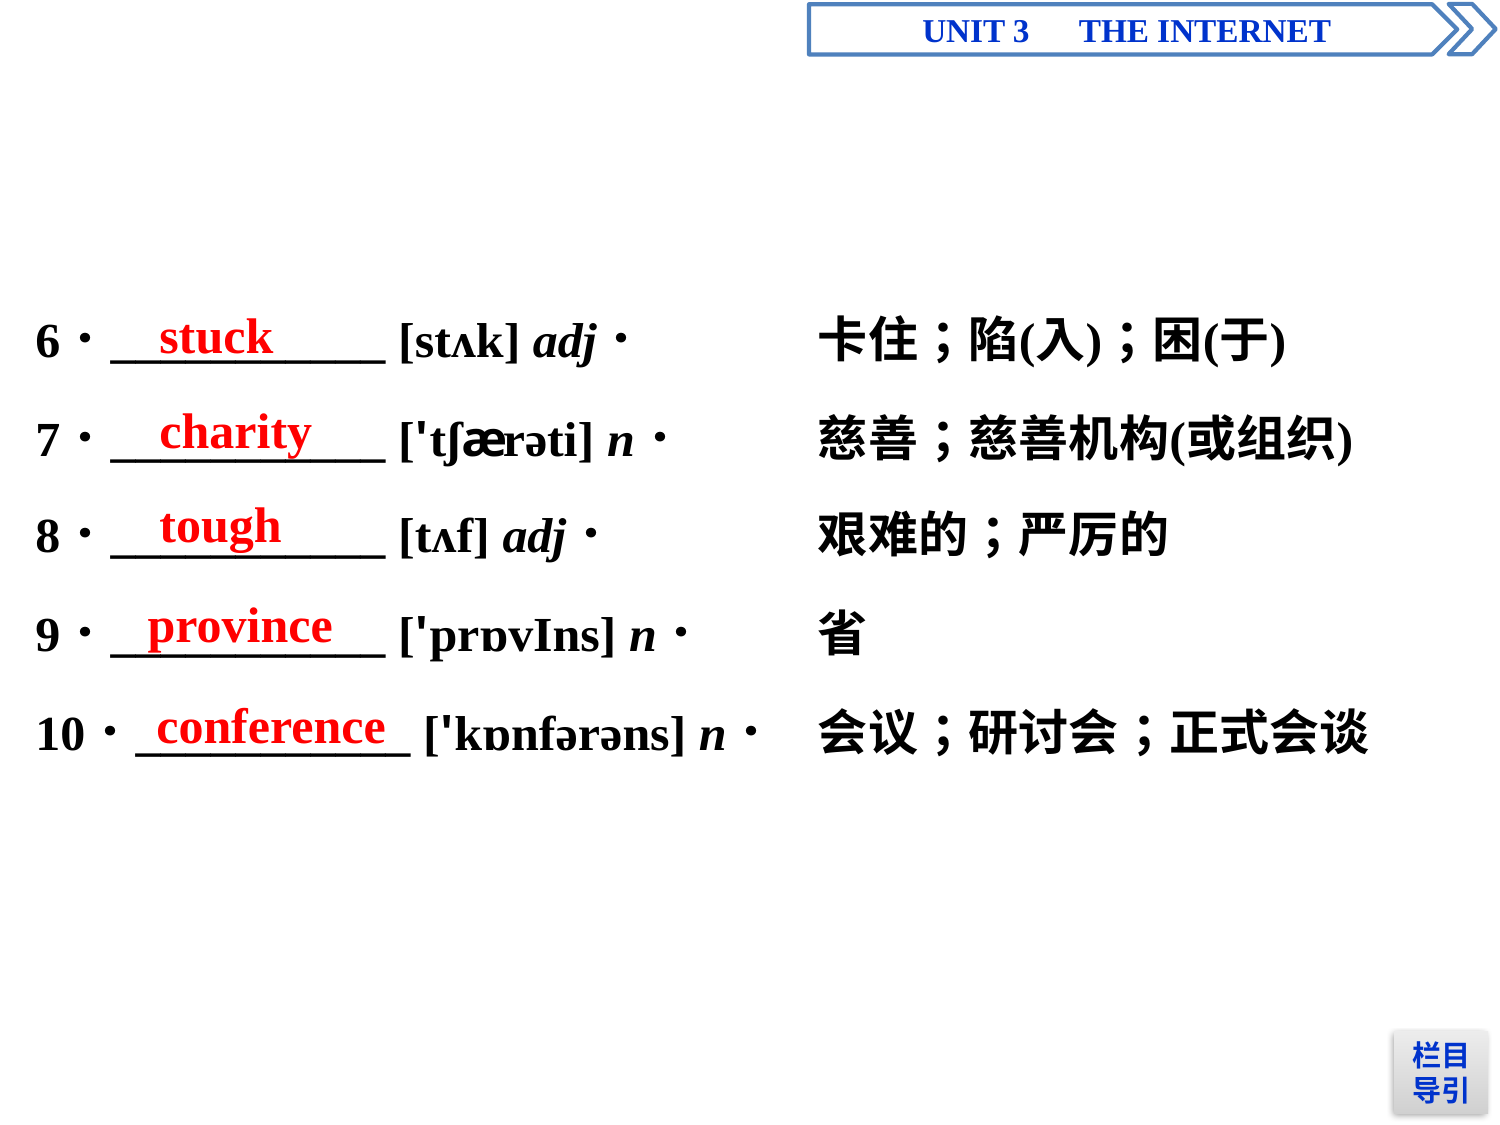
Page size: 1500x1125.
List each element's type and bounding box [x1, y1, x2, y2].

text_box [147, 591, 1014, 658]
text_box [159, 491, 1025, 557]
text_box [159, 396, 1025, 463]
text_box [35, 308, 1466, 882]
text_box [159, 302, 1025, 368]
text_box [155, 692, 1022, 758]
